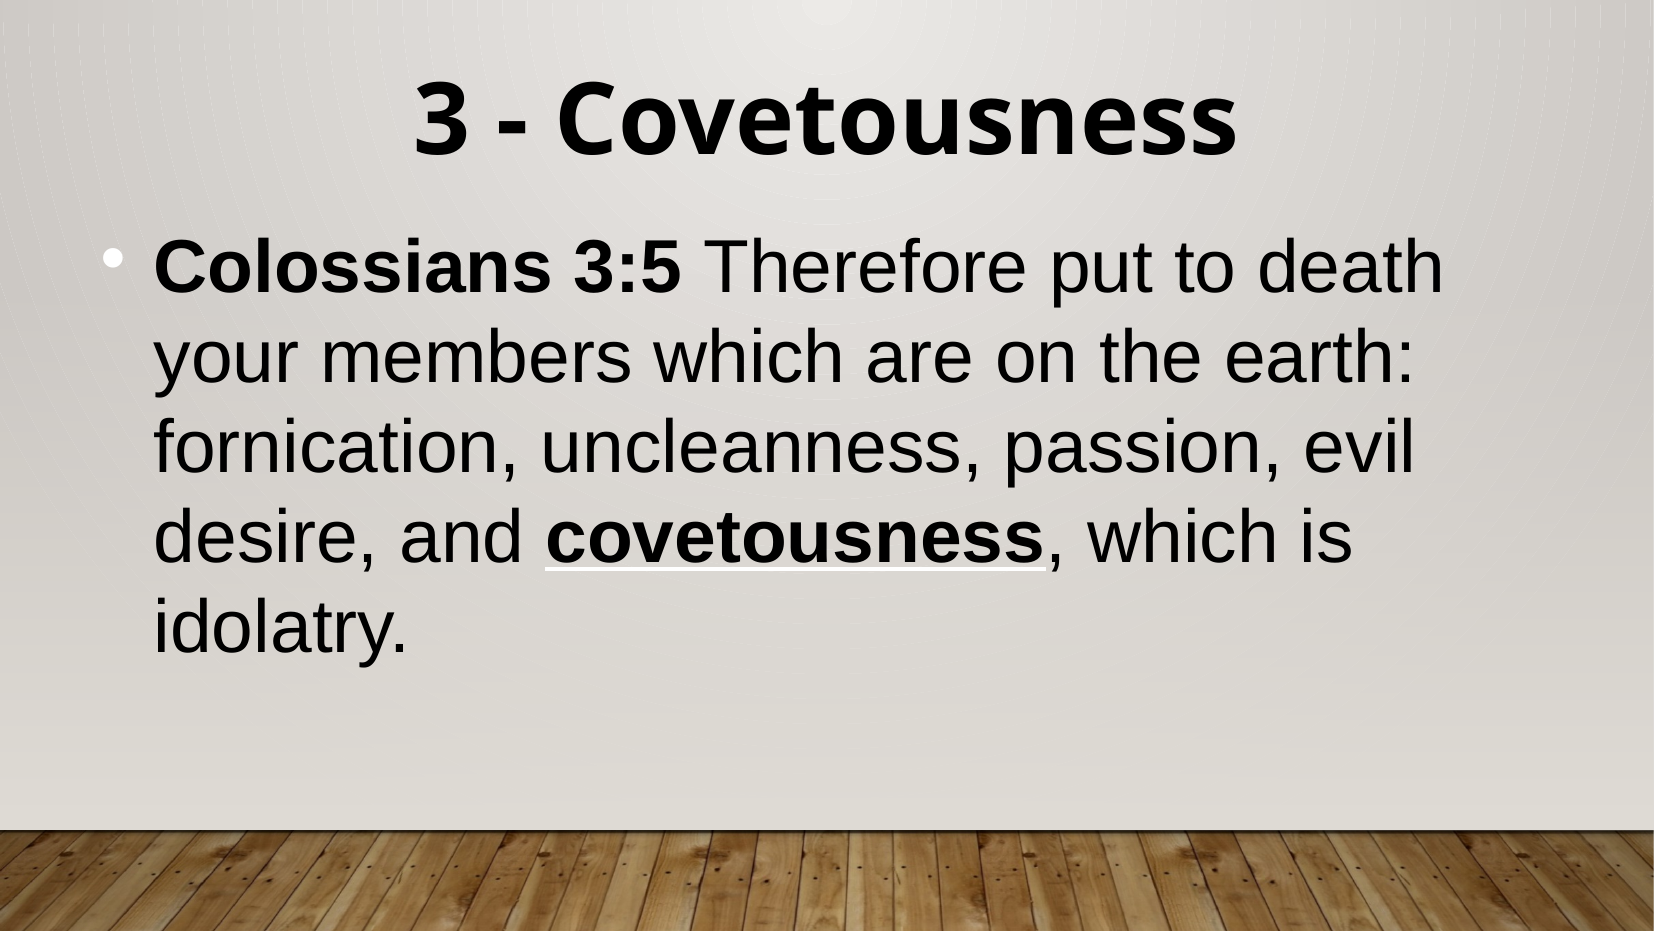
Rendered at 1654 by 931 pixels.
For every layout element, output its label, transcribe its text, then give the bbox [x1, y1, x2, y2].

picture [0, 830, 1654, 931]
text_box 3 - Covetousness [82, 37, 1571, 193]
text_box Colossians 3:5 Therefore put to death your members which are on the earth: fornication, uncleanness, passion, evil desire, and covetousness, which is idolatry. [82, 217, 1571, 855]
